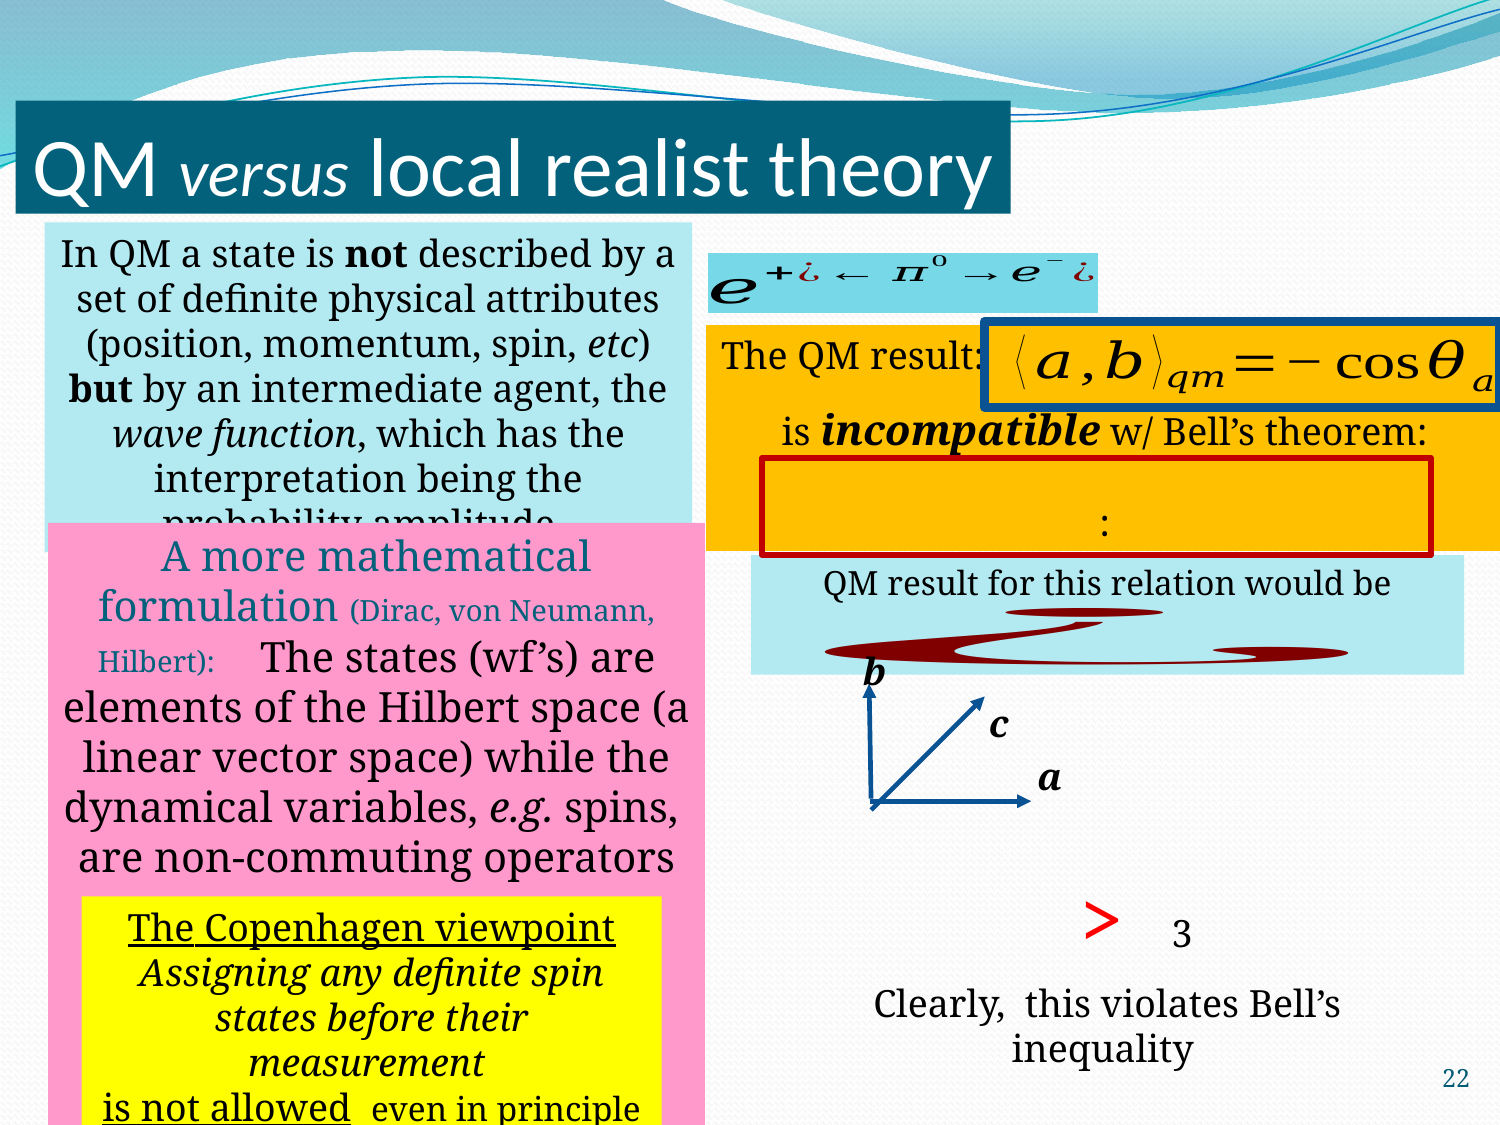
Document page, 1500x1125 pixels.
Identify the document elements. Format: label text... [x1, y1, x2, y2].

text_box The Copenhagen viewpoint Assigning any definite spin states before their measurement is not allowed even in principle [81, 896, 662, 1125]
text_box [750, 567, 1465, 677]
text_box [705, 321, 1500, 556]
text_box In QM a state is not described by a set of definite physical attributes (position, momentum, spin, etc) but by an intermediate agent, the wave function, which has the interpretation being the probability amplitude. [44, 222, 693, 553]
title QM versus local realist theory [15, 100, 1011, 214]
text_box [784, 640, 1432, 1063]
slide_number 22 [1345, 1036, 1471, 1097]
